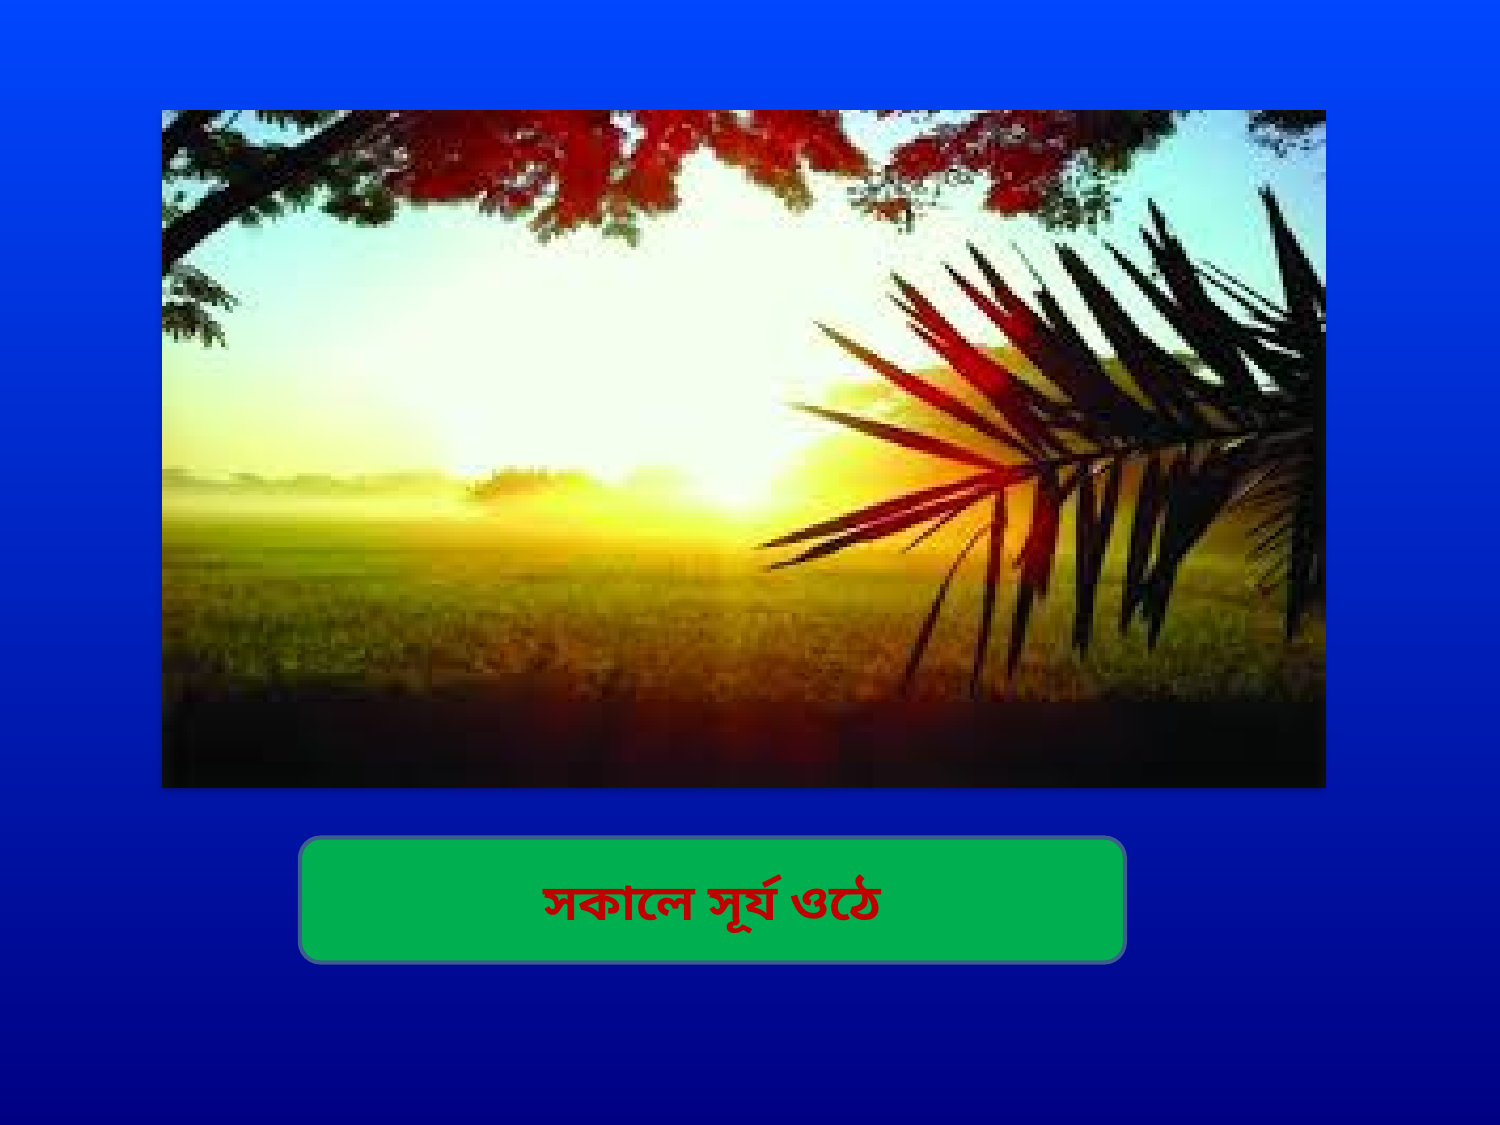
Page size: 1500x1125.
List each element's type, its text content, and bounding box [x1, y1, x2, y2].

text_box সকালে সূর্য ওঠে [297, 835, 1128, 965]
picture [162, 110, 1326, 788]
